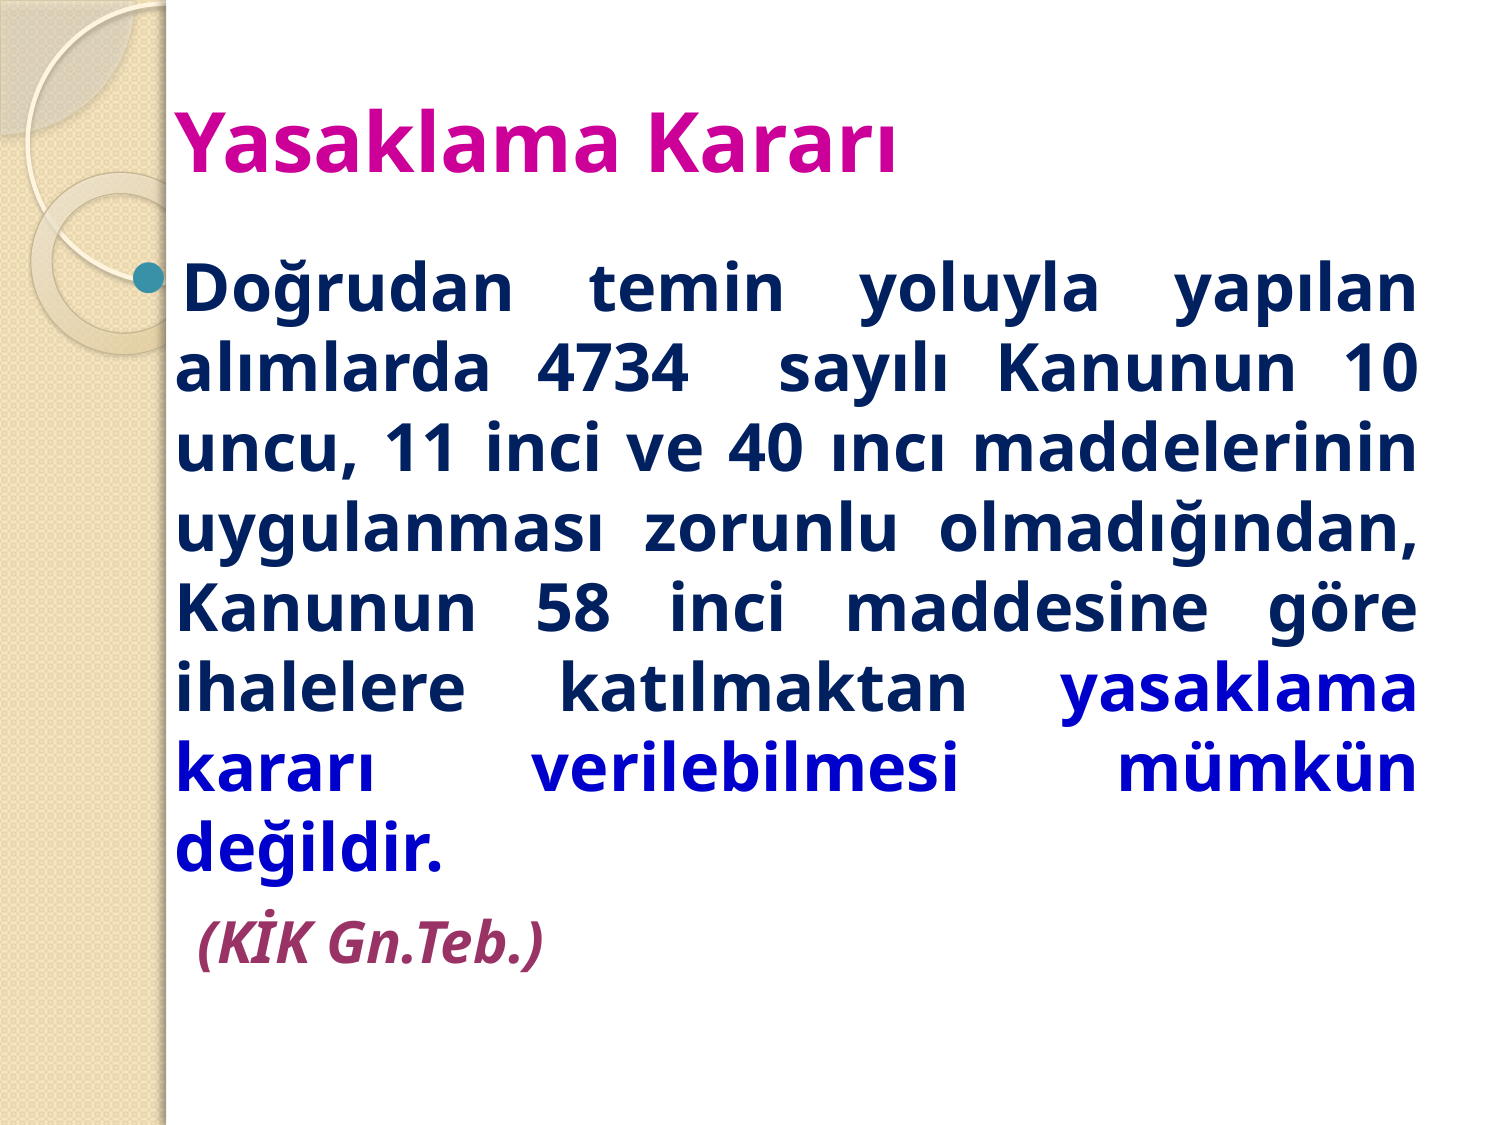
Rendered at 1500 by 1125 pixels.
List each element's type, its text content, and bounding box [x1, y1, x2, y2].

list Doğrudan temin yoluyla yapılan alımlarda 4734 sayılı Kanunun 10 uncu, 11 inci ve 40 ıncı maddelerinin uygulanması zorunlu olmadığından, Kanunun 58 inci maddesine göre ihalelere katılmaktan yasaklama kararı verilebilmesi mümkün değildir. (KİK Gn.Teb.) [100, 237, 1436, 1025]
title Yasaklama Kararı [159, 45, 1466, 233]
